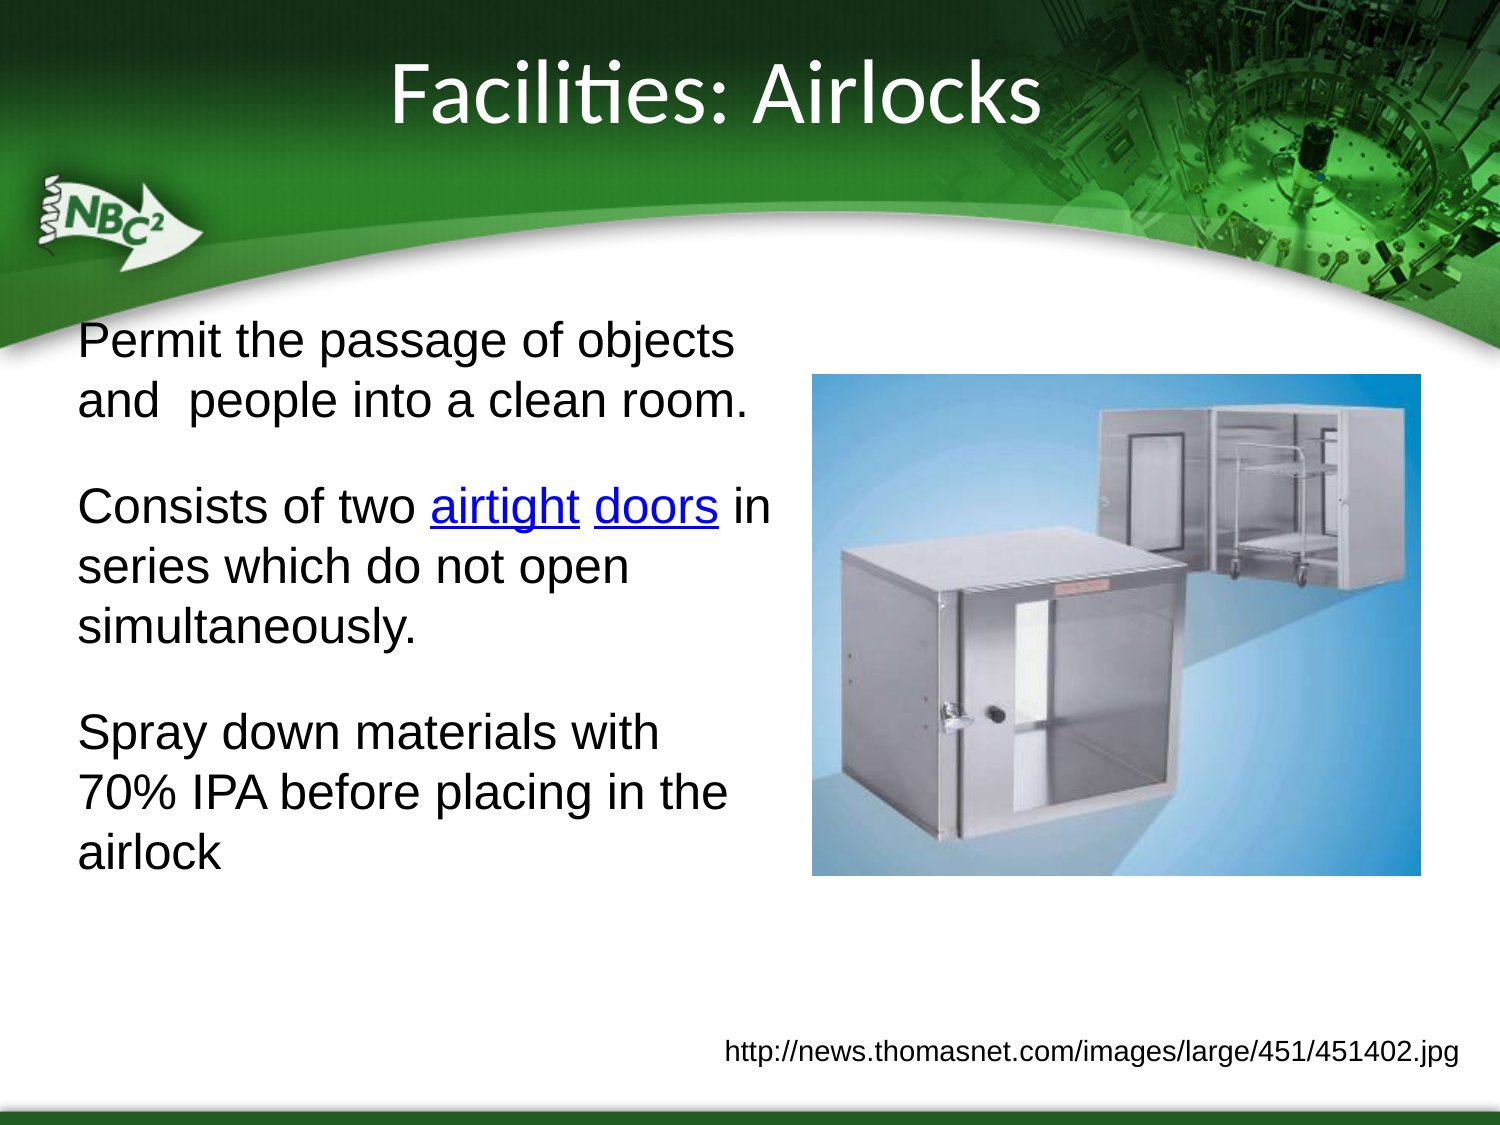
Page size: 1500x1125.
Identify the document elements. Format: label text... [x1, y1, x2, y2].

text_box http://news.thomasnet.com/images/large/451/451402.jpg [709, 1024, 1476, 1075]
text_box Permit the passage of objects and people into a clean room. Consists of two airtight doors in series which do not open simultaneously. Spray down materials with 70% IPA before placing in the airlock [62, 299, 788, 888]
picture [0, 0, 1500, 1125]
text_box Facilities: Airlocks [75, 24, 1375, 150]
